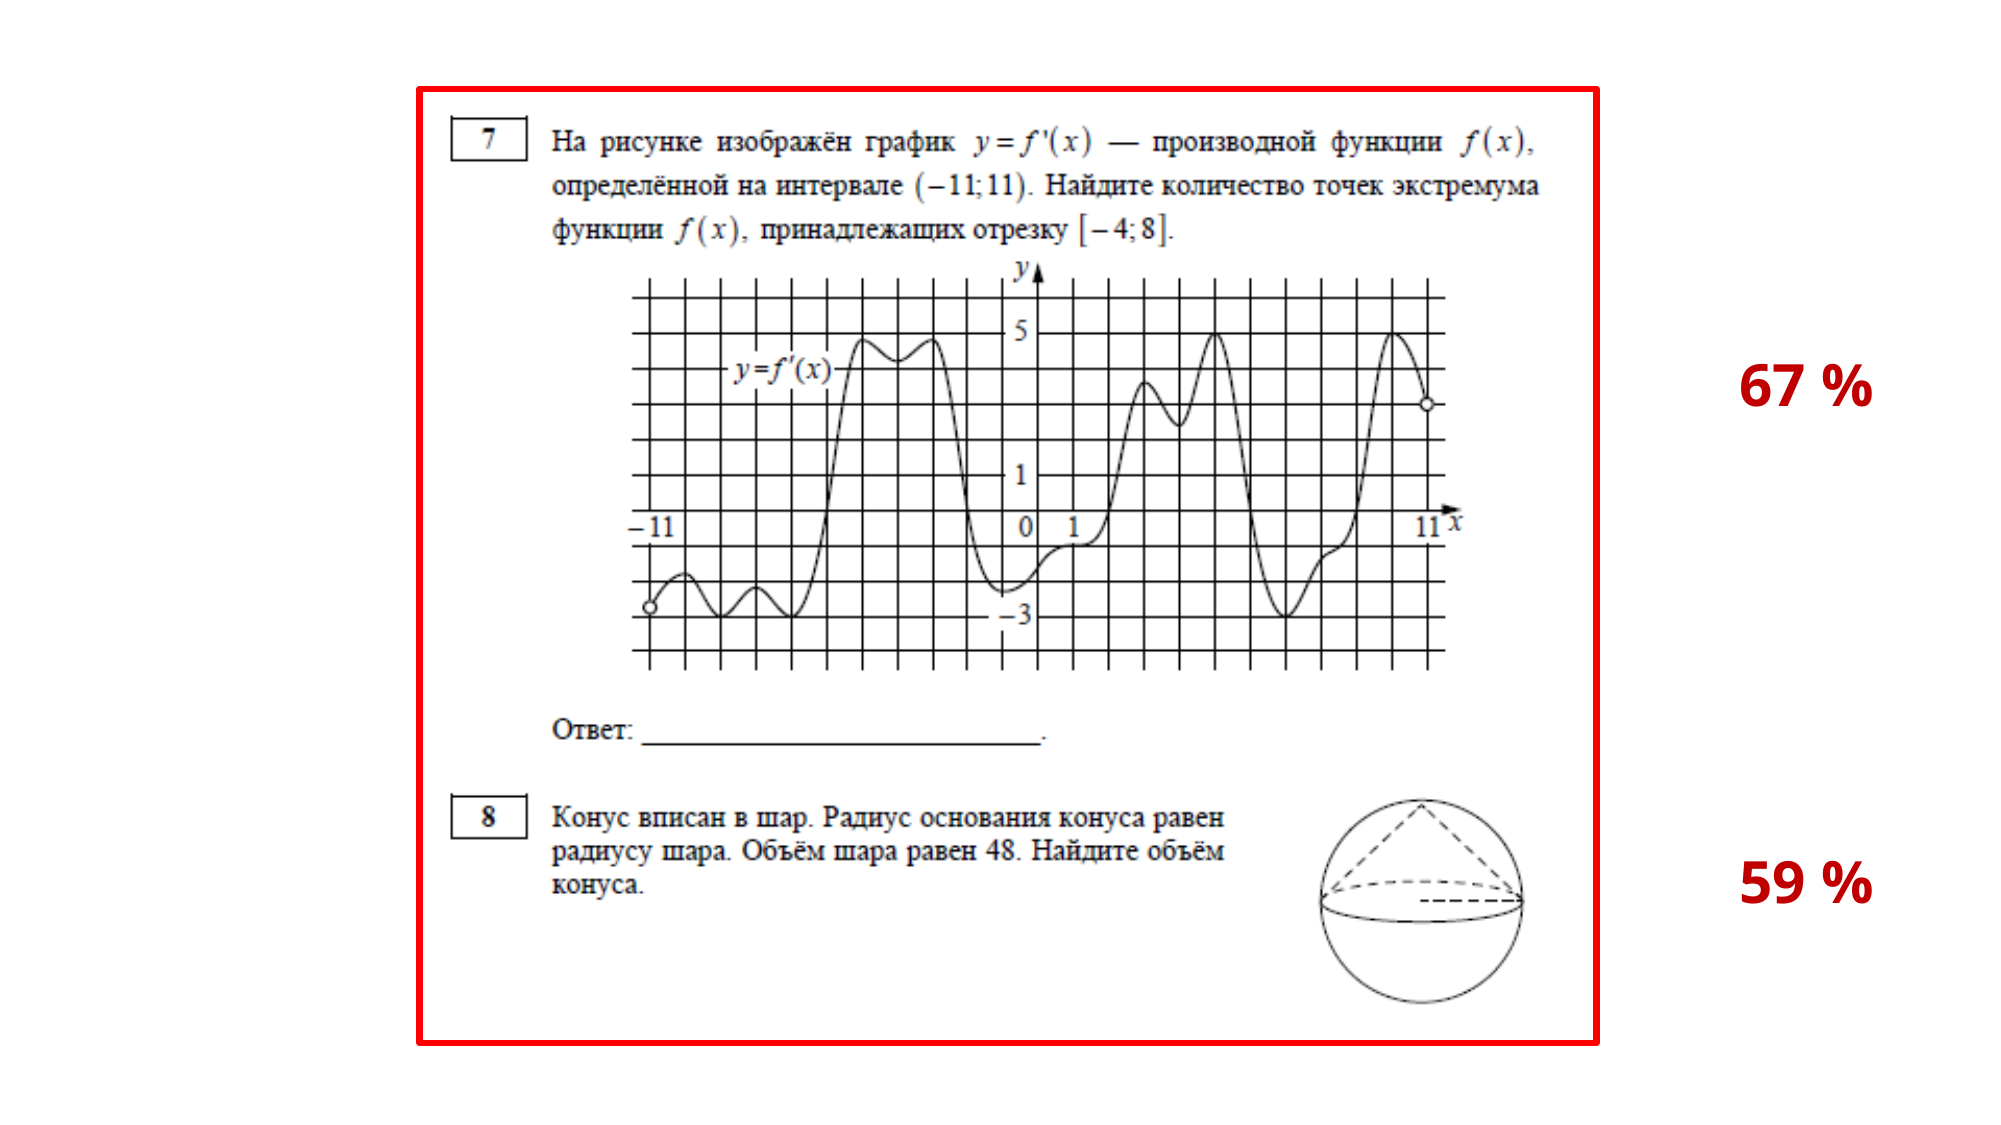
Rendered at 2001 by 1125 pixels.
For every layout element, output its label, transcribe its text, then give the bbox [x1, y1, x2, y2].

picture [422, 91, 1594, 1040]
text_box 59 % [1725, 837, 1889, 923]
text_box 67 % [1725, 340, 1889, 426]
